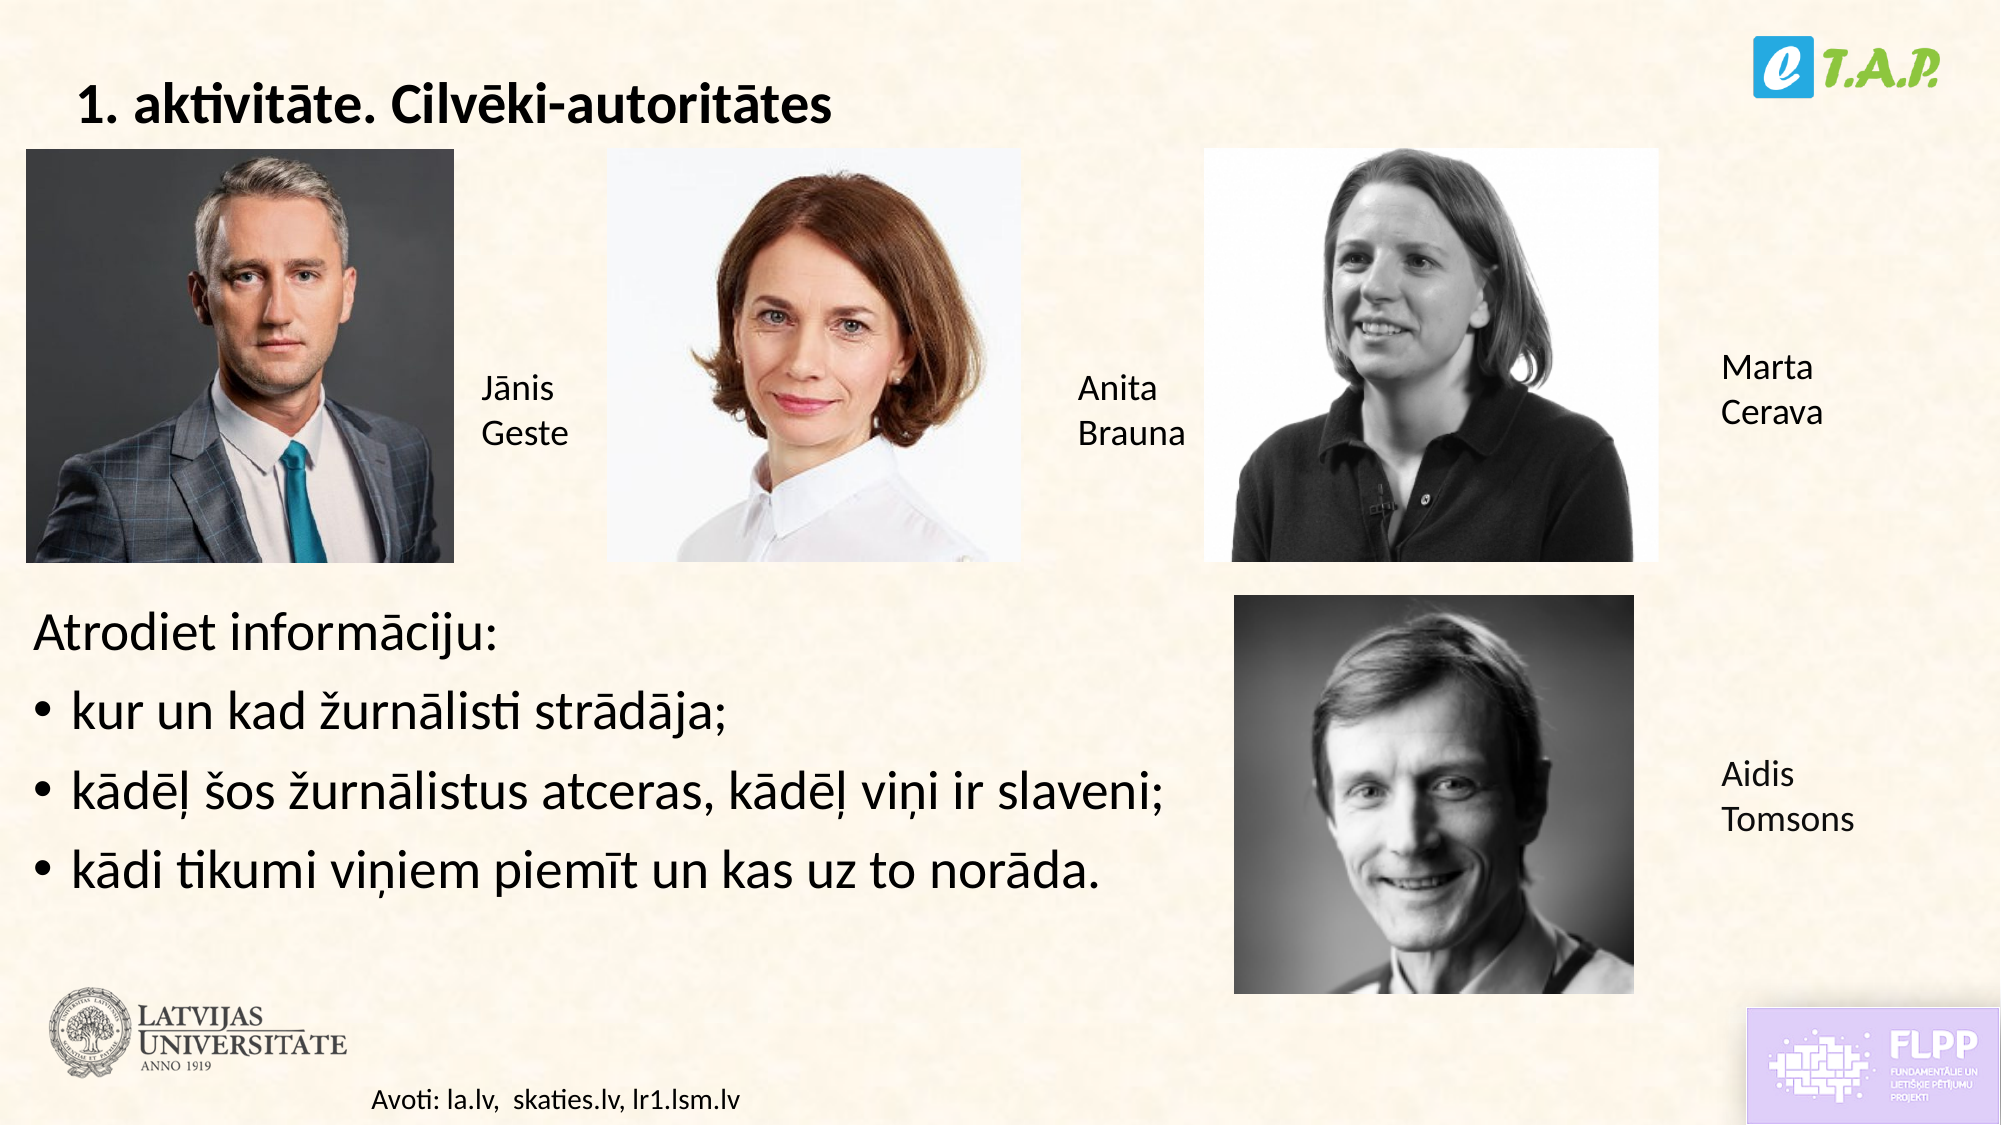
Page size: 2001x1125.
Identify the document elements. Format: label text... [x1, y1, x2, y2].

picture [1693, 0, 2000, 130]
text_box Avoti: la.lv, skaties.lv, lr1.lsm.lv [356, 1073, 1357, 1123]
text_box Aidis Tomsons [1706, 741, 1894, 847]
picture [24, 971, 371, 1094]
picture [606, 148, 1021, 562]
text_box 1. aktivitāte. Cilvēki-autoritātes [60, 47, 1404, 143]
picture [26, 149, 454, 563]
text_box Anita Brauna [1063, 355, 1204, 460]
text_box Marta Cerava [1706, 334, 1894, 440]
text_box Jānis Geste [466, 355, 606, 460]
picture [1746, 1007, 2000, 1125]
picture [1204, 148, 1659, 562]
picture [1234, 595, 1634, 994]
list Atrodiet informāciju: kur un kad žurnālisti strādāja; kādēļ šos žurnālistus atceras, kādēļ viņi ir slaveni; kādi tikumi viņiem piemīt un kas uz to norāda. [18, 595, 1197, 953]
